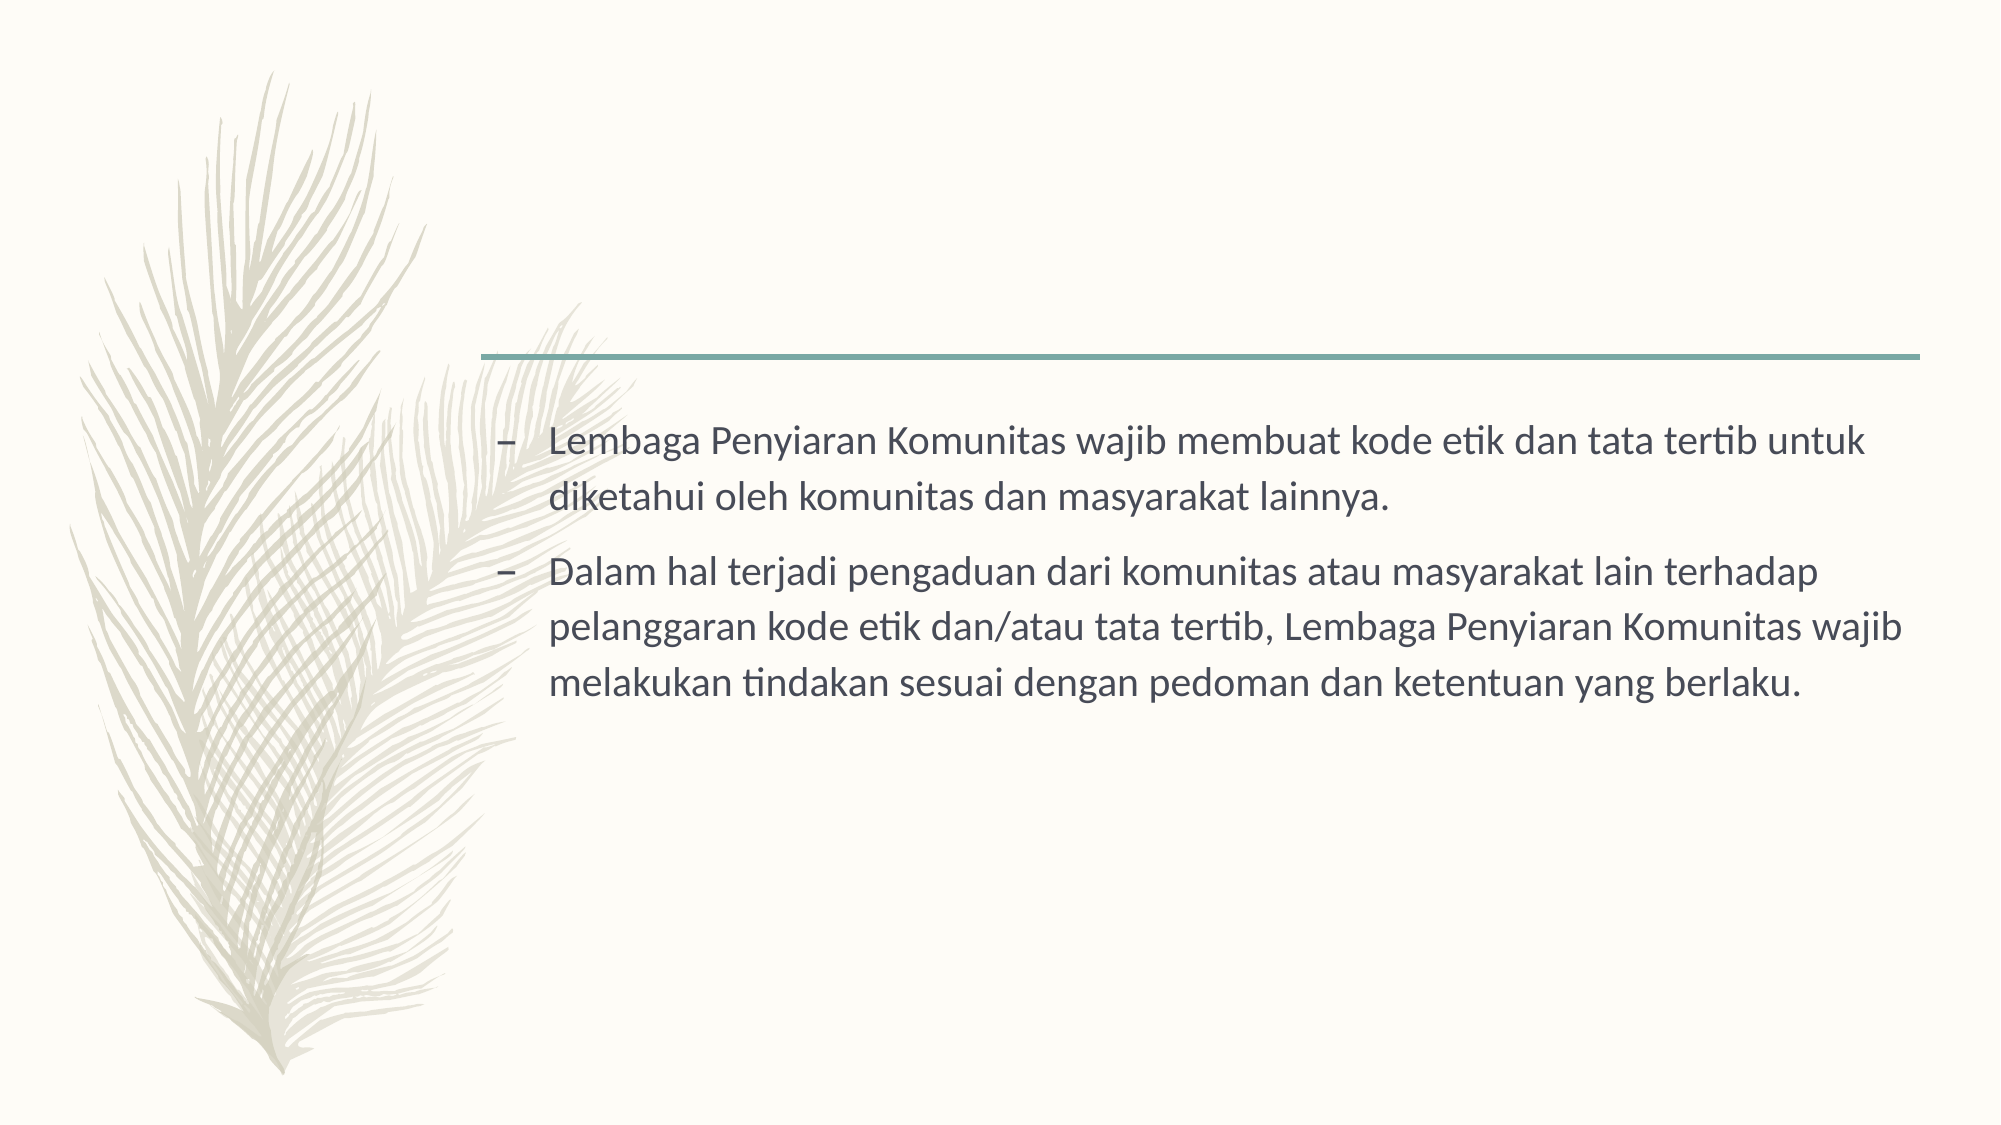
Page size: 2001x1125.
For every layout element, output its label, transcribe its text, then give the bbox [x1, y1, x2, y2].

list Lembaga Penyiaran Komunitas wajib membuat kode etik dan tata tertib untuk diketahui oleh komunitas dan masyarakat lainnya. Dalam hal terjadi pengaduan dari komunitas atau masyarakat lain terhadap pelanggaran kode etik dan/atau tata tertib, Lembaga Penyiaran Komunitas wajib melakukan tindakan sesuai dengan pedoman dan ketentuan yang berlaku. [481, 399, 1920, 999]
